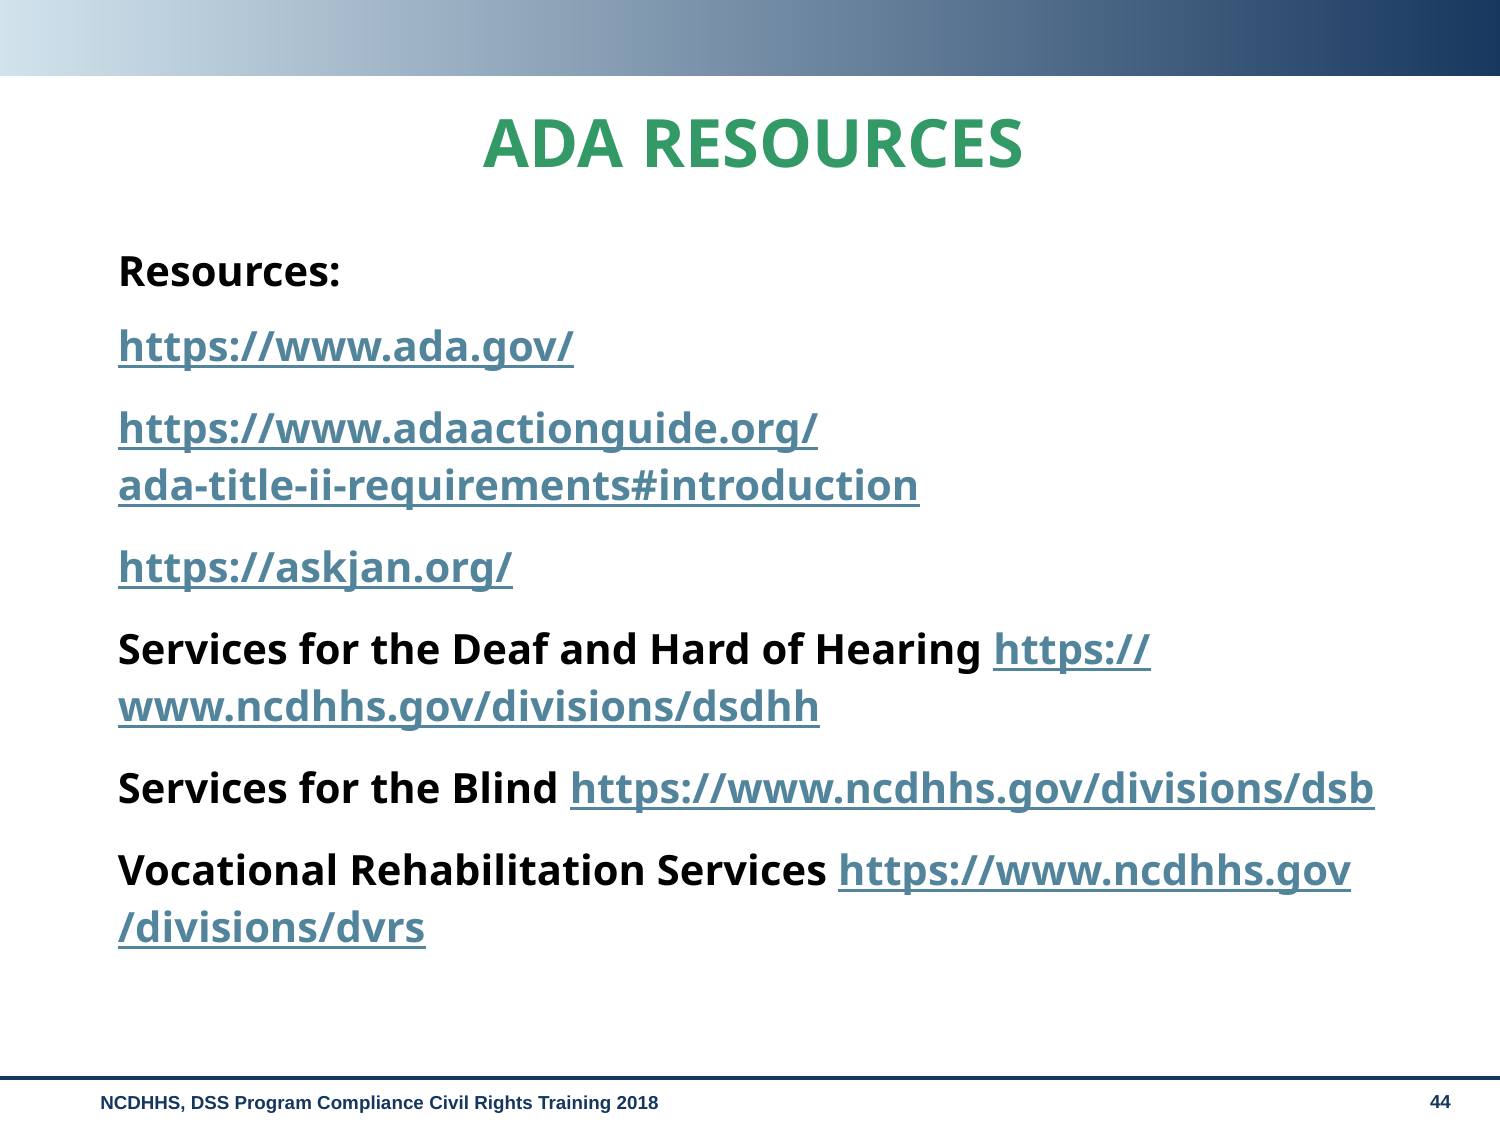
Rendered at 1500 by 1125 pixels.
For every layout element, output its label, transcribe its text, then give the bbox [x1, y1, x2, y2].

title ADA RESOURCES [110, 102, 1398, 193]
list Resources: https://www.ada.gov/ https://www.adaactionguide.org/ada-title-ii-requirements#introduction https://askjan.org/ Services for the Deaf and Hard of Hearing https://www.ncdhhs.gov/divisions/dsdhh Services for the Blind https://www.ncdhhs.gov/divisions/dsb Vocational Rehabilitation Services https://www.ncdhhs.gov/divisions/dvrs [103, 237, 1398, 1025]
